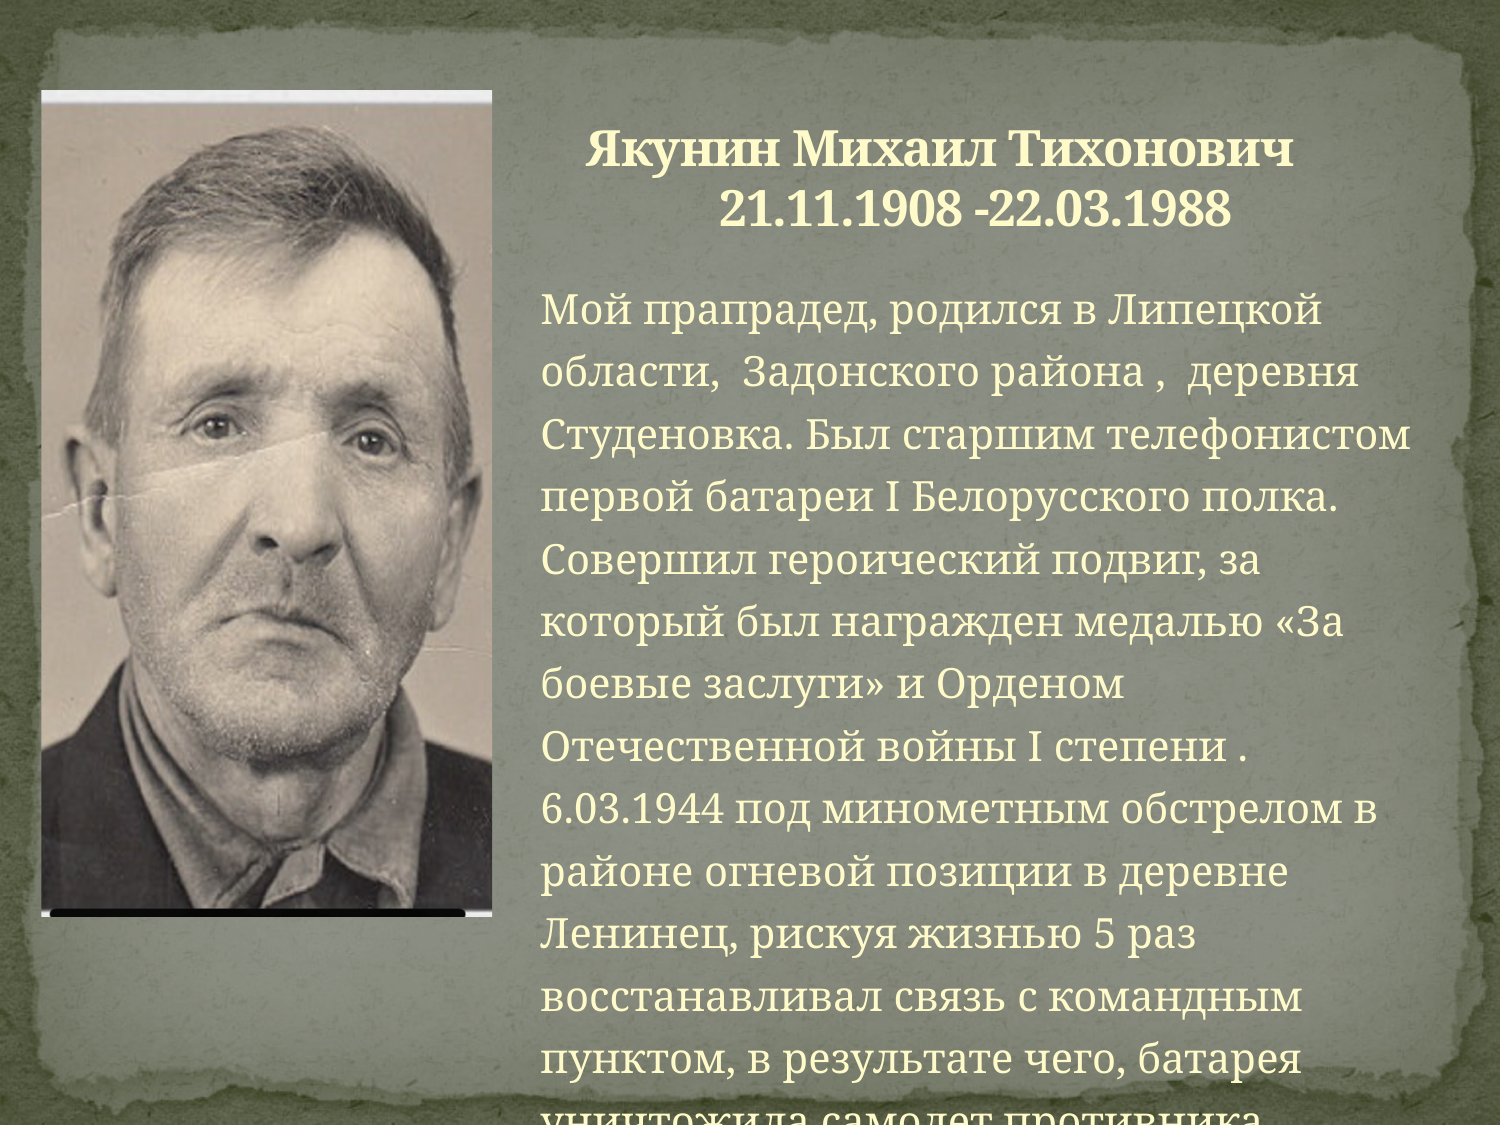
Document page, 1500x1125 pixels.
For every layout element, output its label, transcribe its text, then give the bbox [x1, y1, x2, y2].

list Мой прапрадед, родился в Липецкой области, Задонского района , деревня Студеновка. Был старшим телефонистом первой батареи I Белорусского полка. Совершил героический подвиг, за который был награжден медалью «За боевые заслуги» и Орденом Отечественной войны I степени . 6.03.1944 под минометным обстрелом в районе огневой позиции в деревне Ленинец, рискуя жизнью 5 раз восстанавливал связь с командным пунктом, в результате чего, батарея уничтожила самолет противника. [525, 262, 1438, 1047]
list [44, 92, 491, 915]
title Якунин Михаил Тихонович 21.11.1908 -22.03.1988 [513, 66, 1438, 244]
